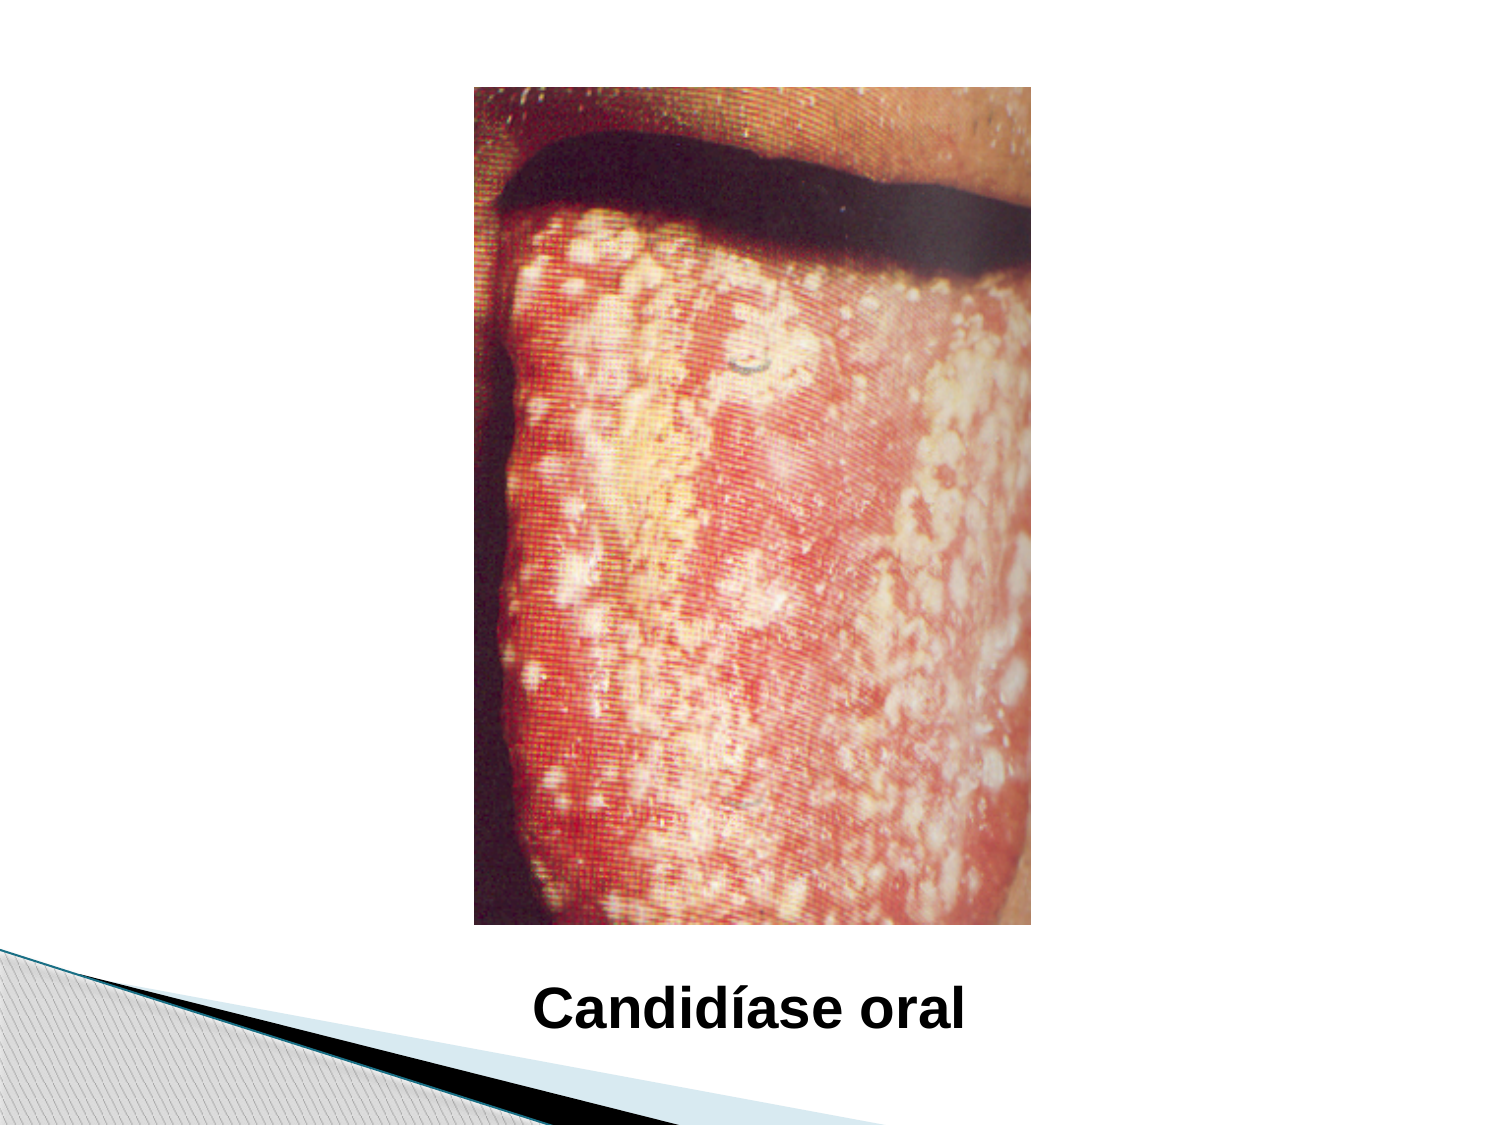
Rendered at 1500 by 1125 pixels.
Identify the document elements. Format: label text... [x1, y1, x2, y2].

picture [474, 87, 1031, 926]
text_box Candidíase oral [425, 962, 1075, 1048]
